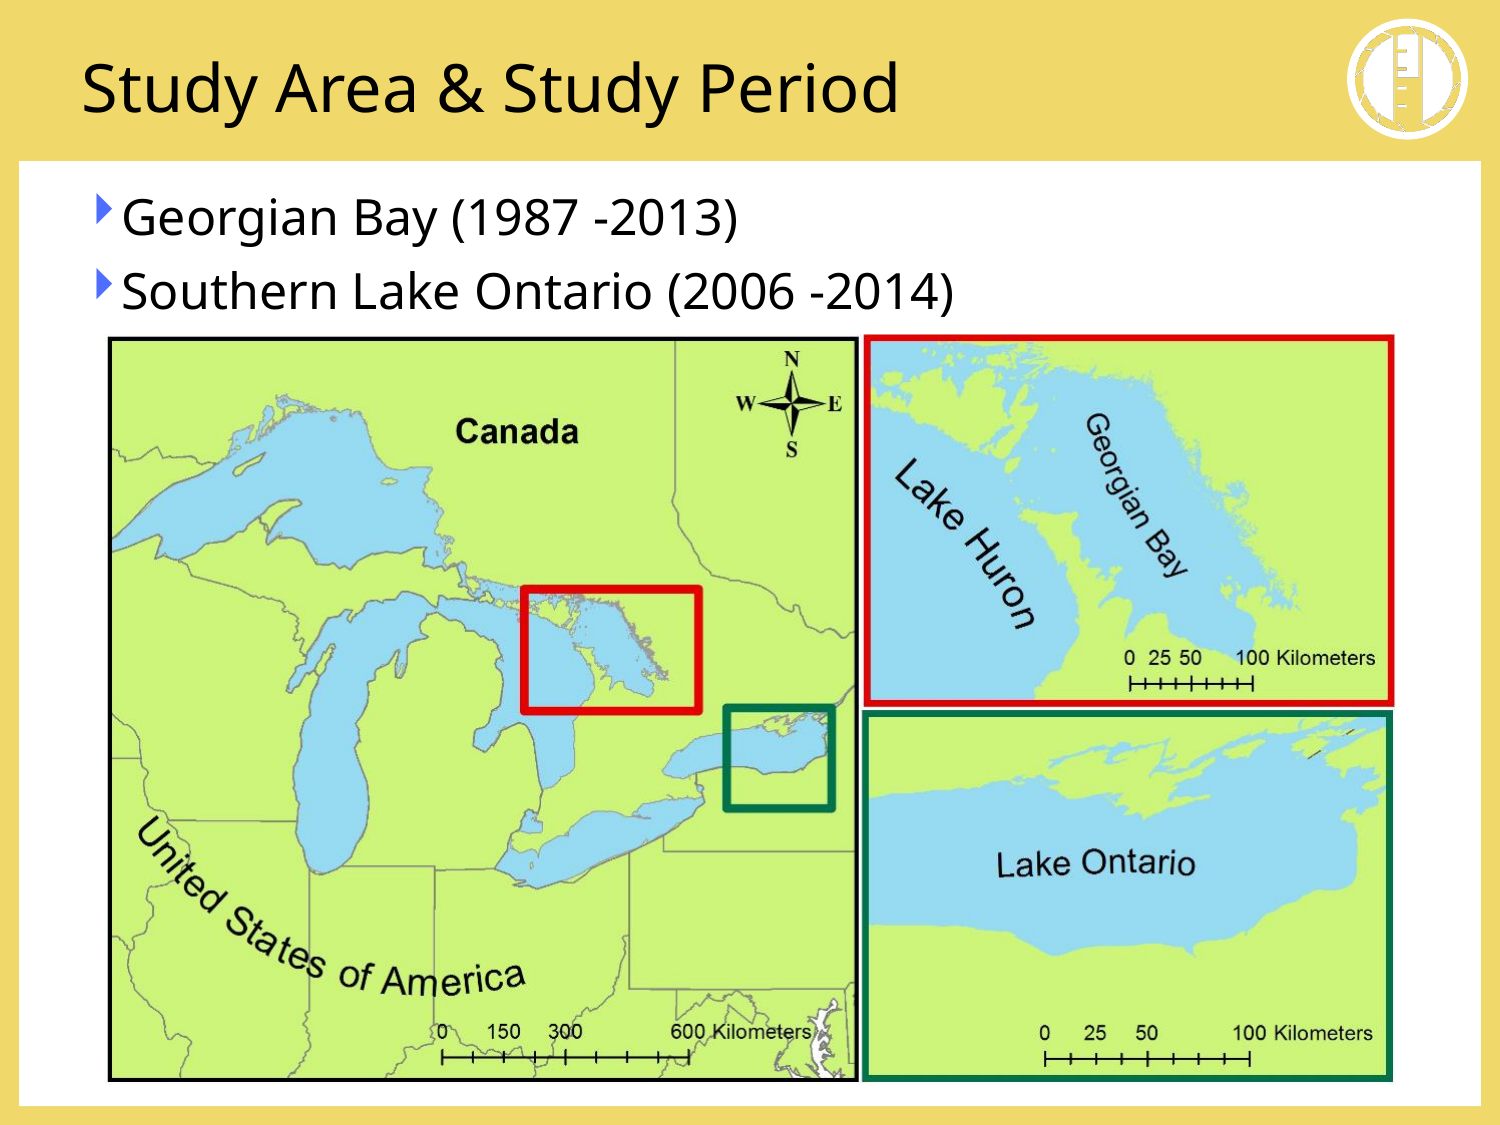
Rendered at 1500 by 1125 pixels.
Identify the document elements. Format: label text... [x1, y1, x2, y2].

picture [1355, 26, 1461, 132]
picture [104, 334, 1396, 1085]
title Study Area & Study Period [66, 25, 1238, 134]
list Georgian Bay (1987 -2013) Southern Lake Ontario (2006 -2014) [66, 184, 1434, 1085]
